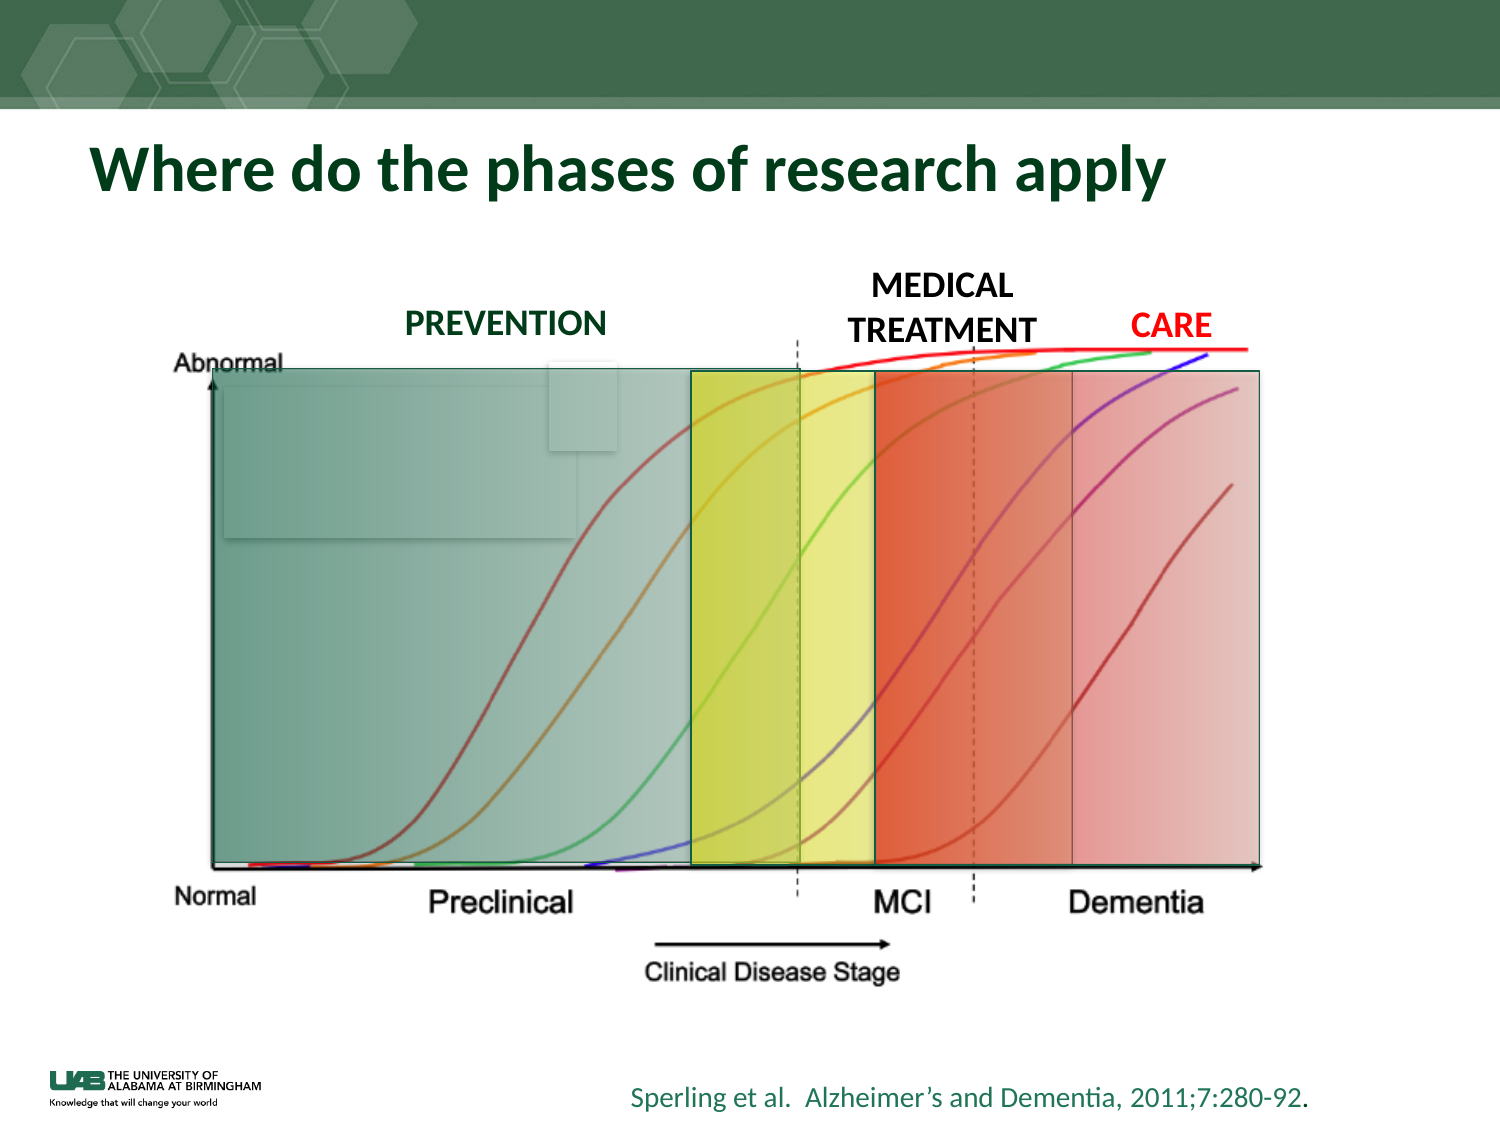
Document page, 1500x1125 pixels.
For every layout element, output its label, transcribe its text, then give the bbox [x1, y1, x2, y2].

text_box Sperling et al. Alzheimer’s and Dementia, 2011;7:280-92. [615, 1070, 1500, 1121]
picture [0, 0, 1500, 1125]
text_box CARE [1051, 292, 1302, 321]
text_box PREVENTION [381, 290, 632, 321]
title Where do the phases of research apply [75, 117, 1425, 279]
text_box MEDICAL TREATMENT [817, 252, 1068, 321]
